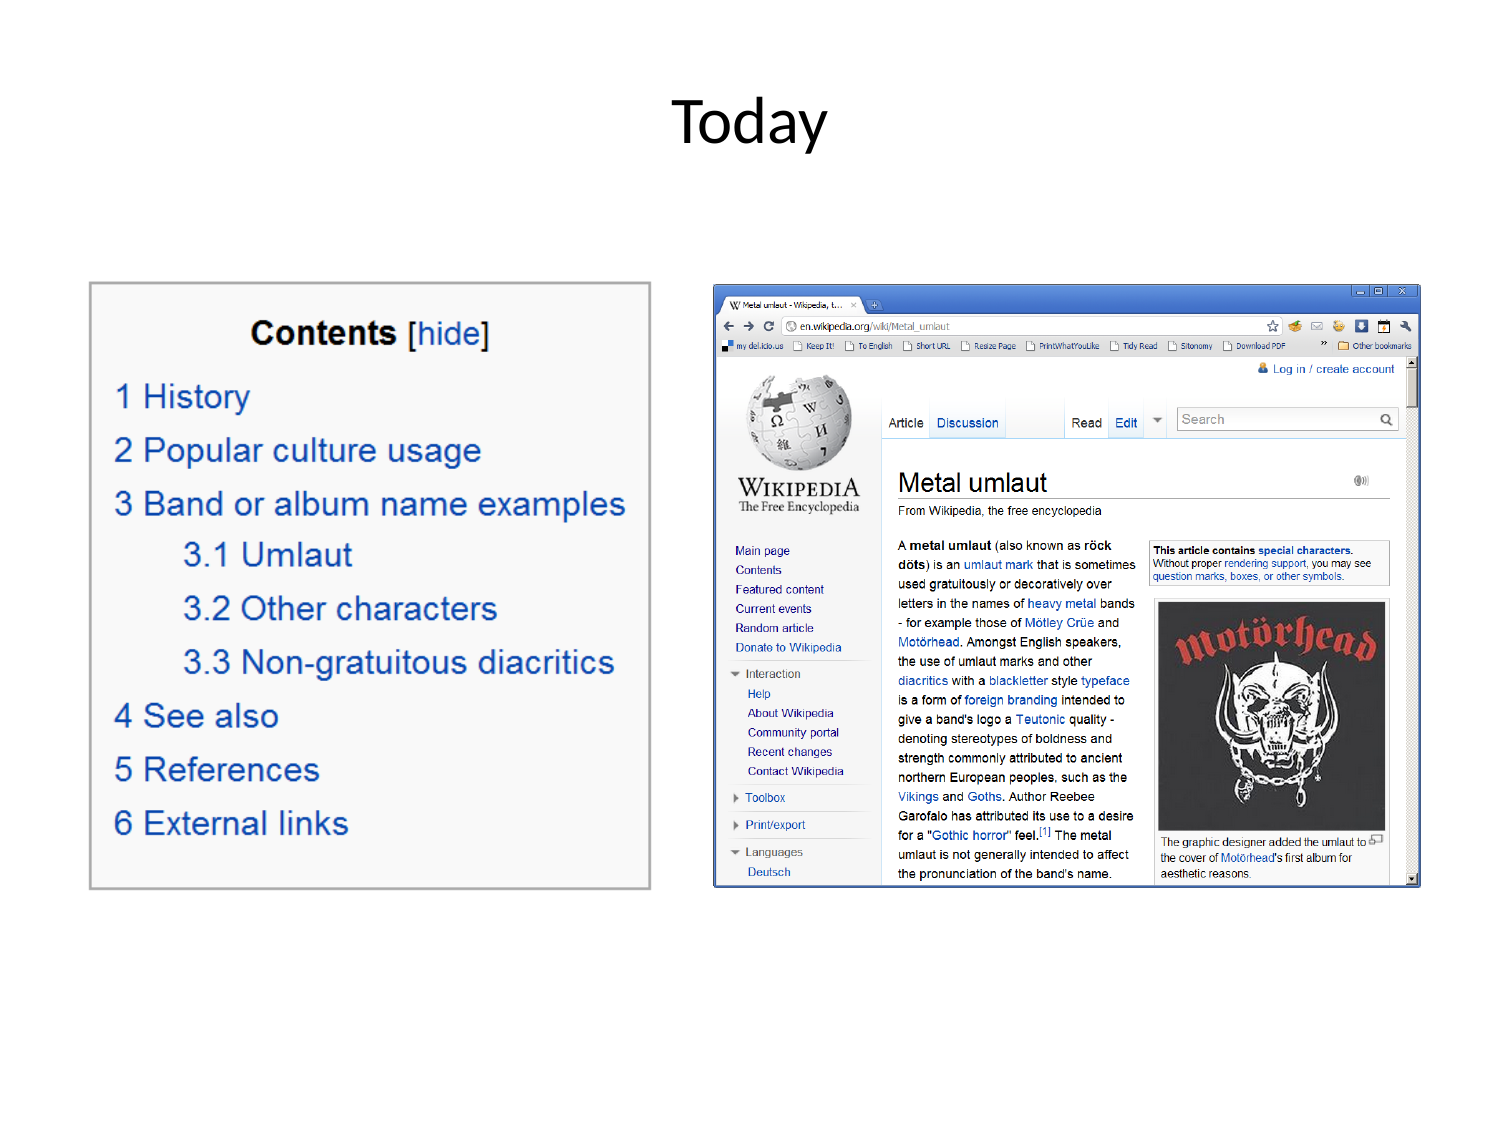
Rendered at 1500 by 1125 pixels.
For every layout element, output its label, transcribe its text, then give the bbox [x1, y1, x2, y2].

picture [85, 279, 654, 894]
text_box Today [656, 69, 844, 165]
picture [712, 284, 1421, 889]
